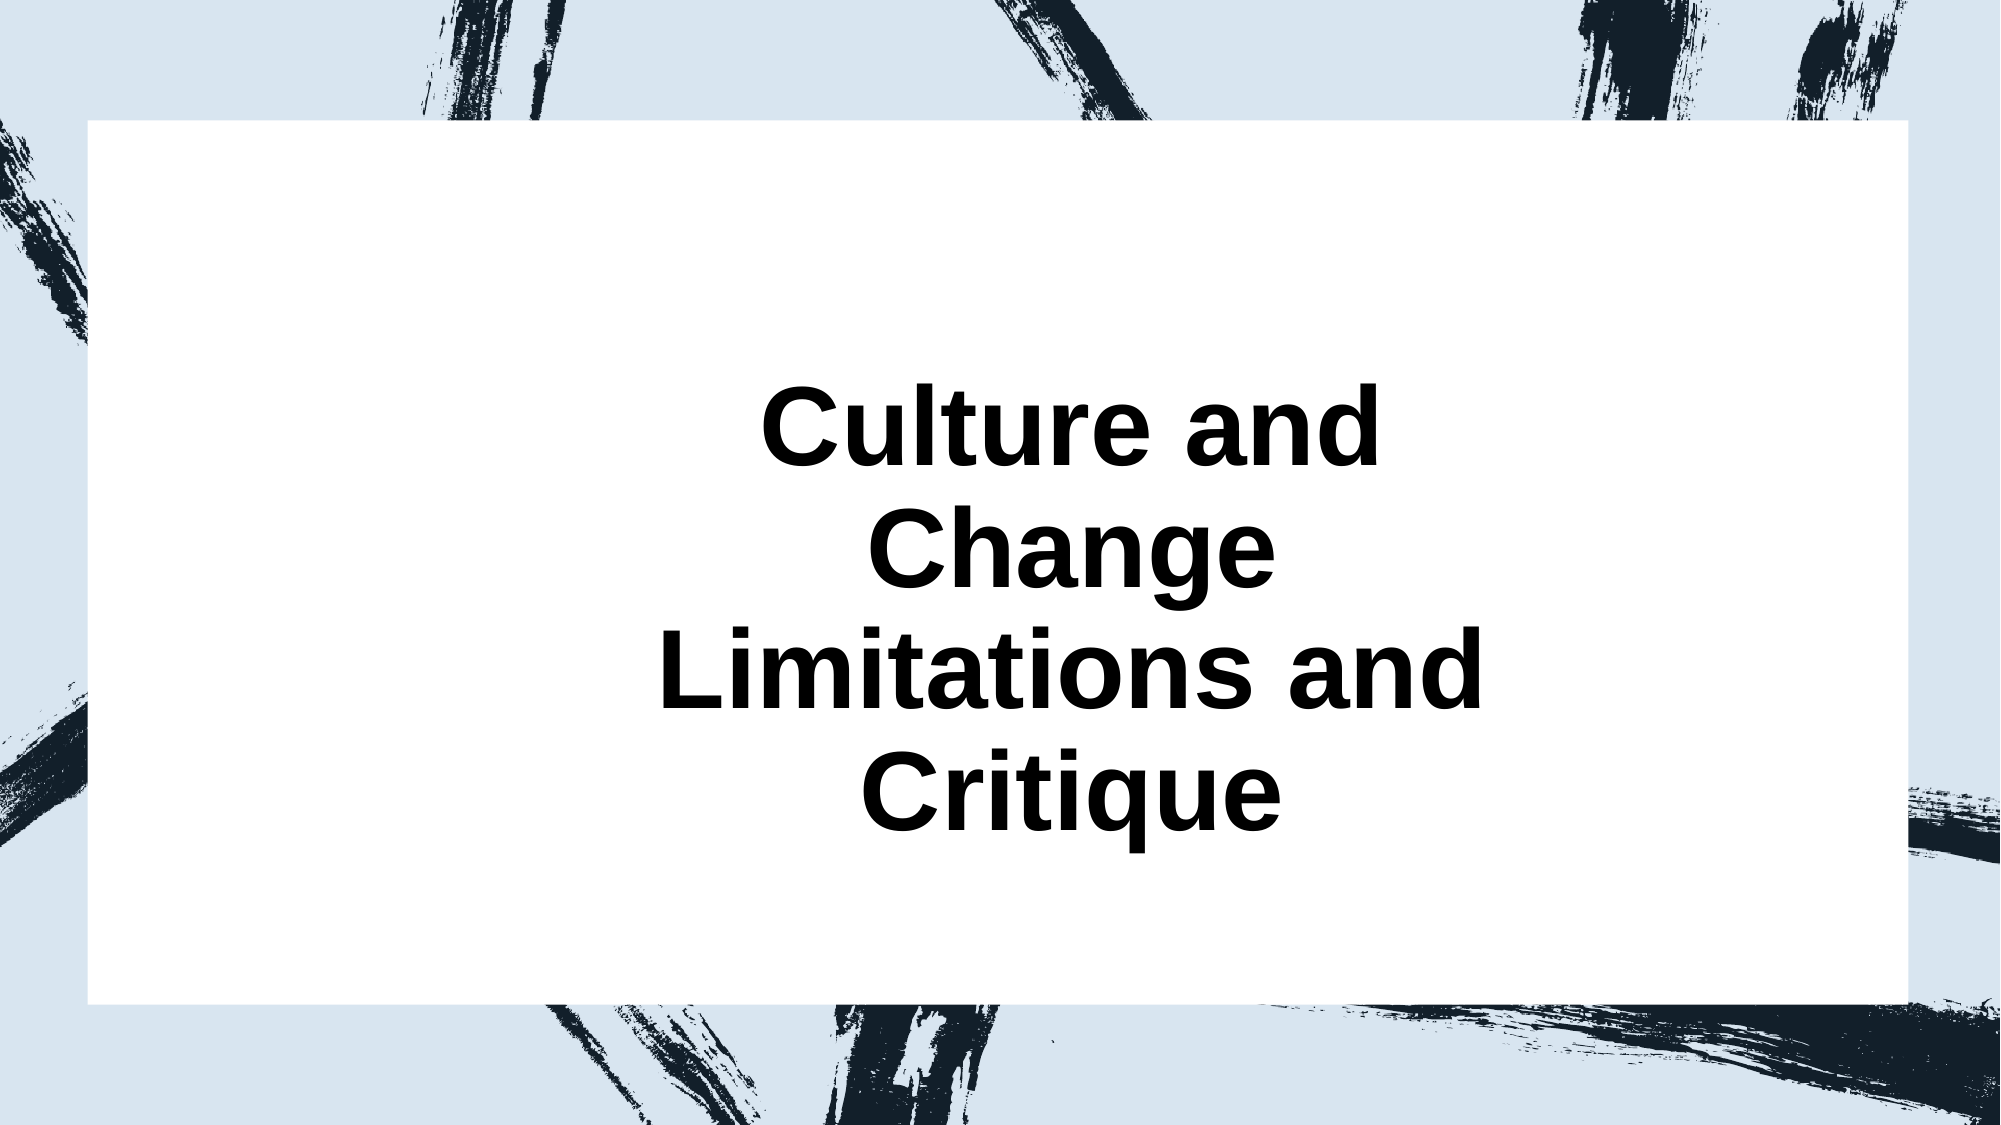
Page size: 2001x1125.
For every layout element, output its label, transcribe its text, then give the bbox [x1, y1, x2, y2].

picture [0, 0, 2000, 1125]
title Culture and Change Limitations and Critique [630, 304, 1515, 919]
